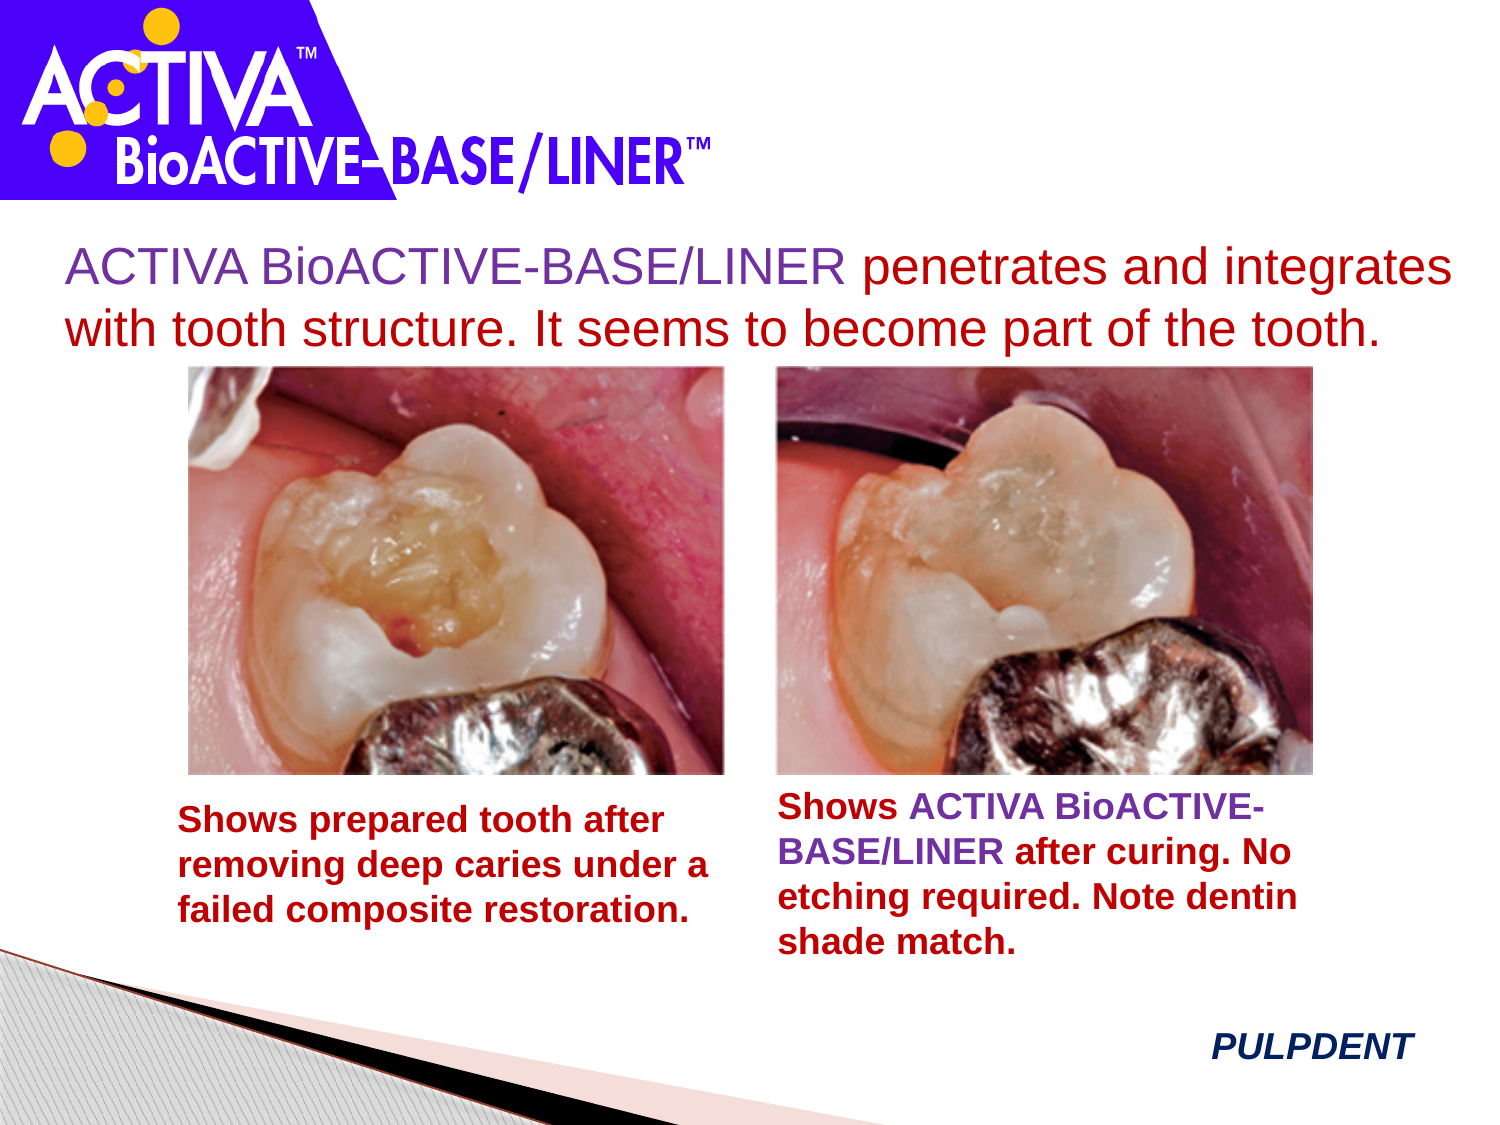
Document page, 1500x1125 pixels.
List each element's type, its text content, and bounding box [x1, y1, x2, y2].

text_box ACTIVA BioACTIVE-BASE/LINER penetrates and integrates with tooth structure. It seems to become part of the tooth. [49, 224, 1500, 365]
picture [0, 0, 742, 201]
text_box Shows prepared tooth after removing deep caries under a failed composite restoration. [162, 787, 762, 938]
text_box Shows ACTIVA BioACTIVE-BASE/LINER after curing. No etching required. Note dentin shade match. [762, 774, 1400, 970]
text_box PULPDENT [1196, 1014, 1429, 1075]
picture [188, 366, 1313, 776]
